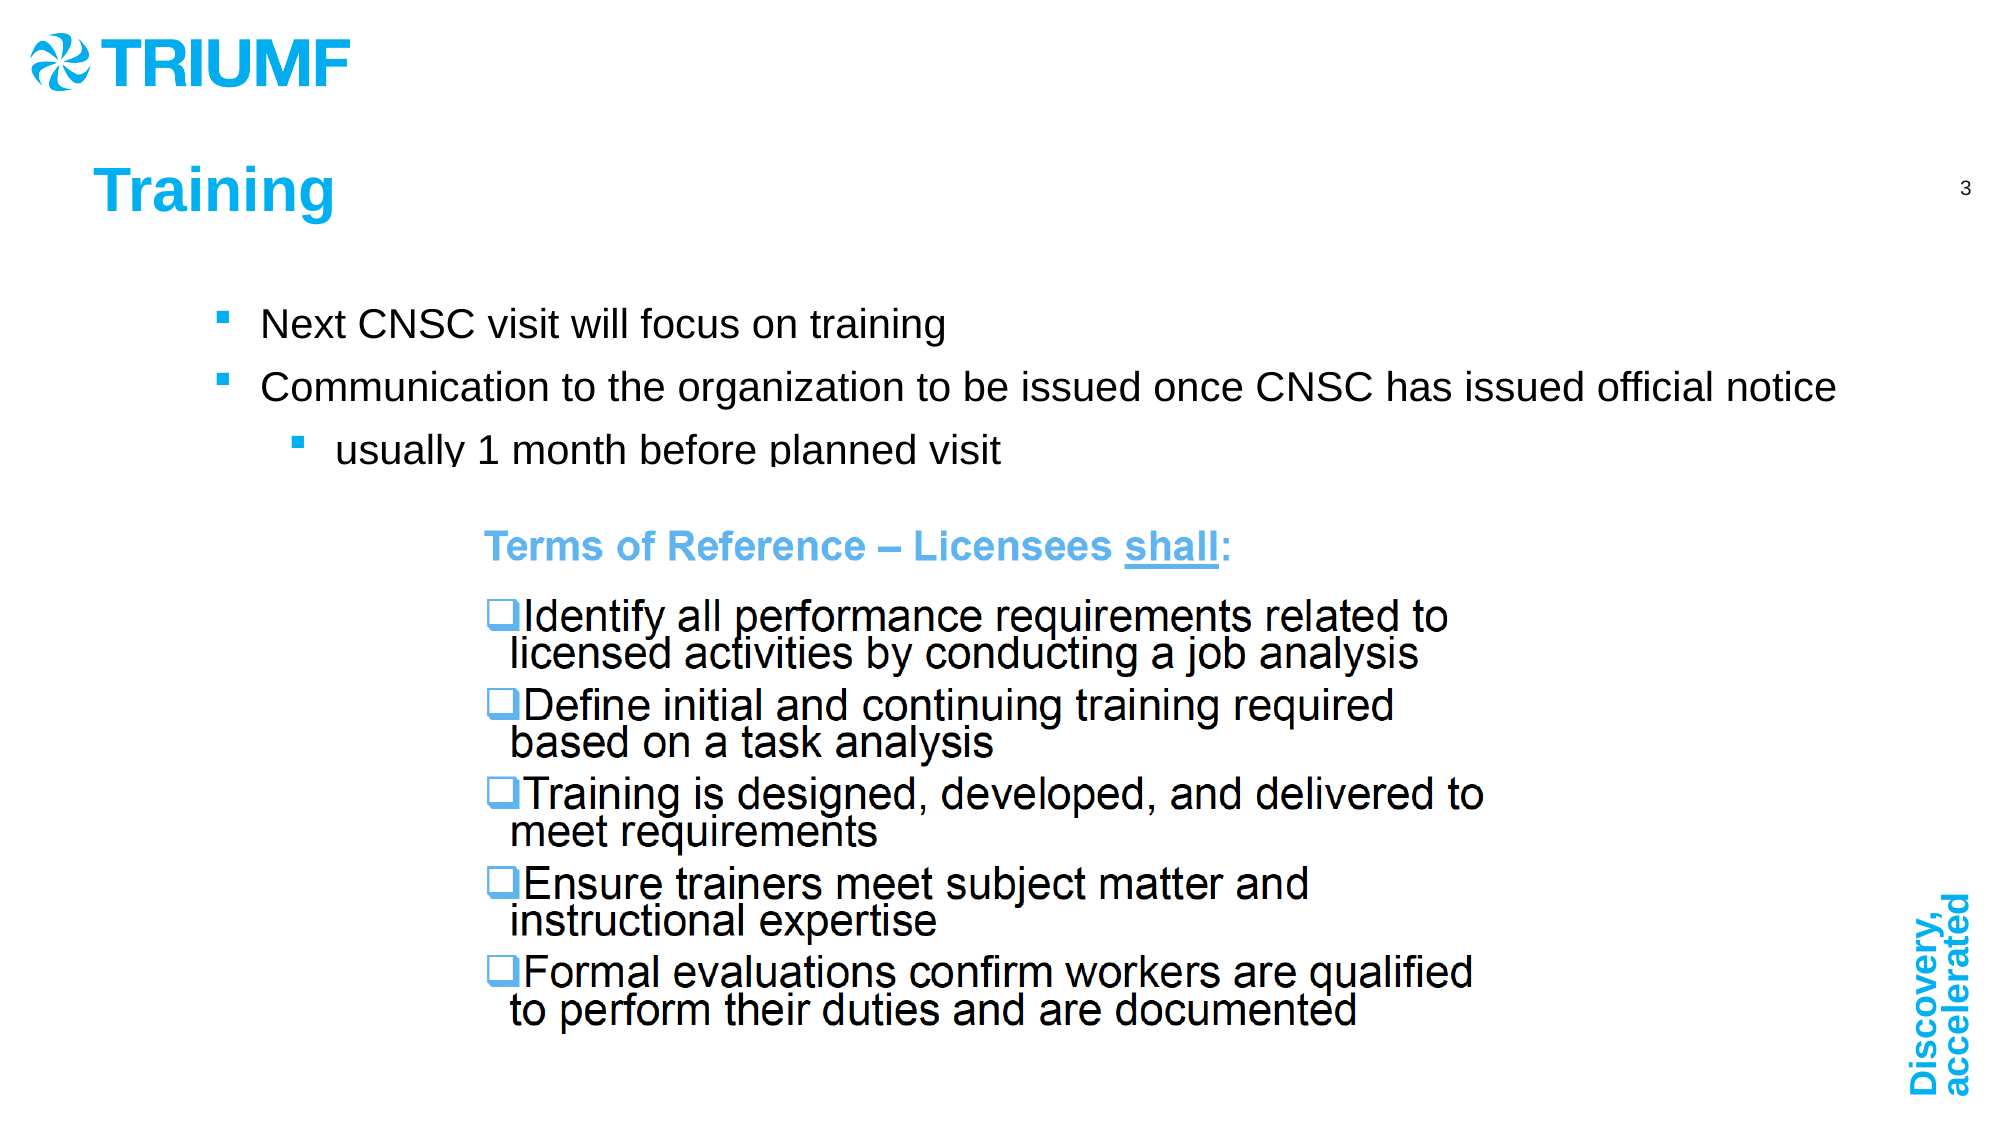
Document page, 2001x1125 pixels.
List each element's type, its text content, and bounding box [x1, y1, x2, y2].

picture [433, 467, 1540, 1125]
text_box Next CNSC visit will focus on training Communication to the organization to be issued once CNSC has issued official notice usually 1 month before planned visit [198, 289, 1960, 655]
picture [30, 33, 350, 91]
text_box Training [79, 150, 1809, 264]
